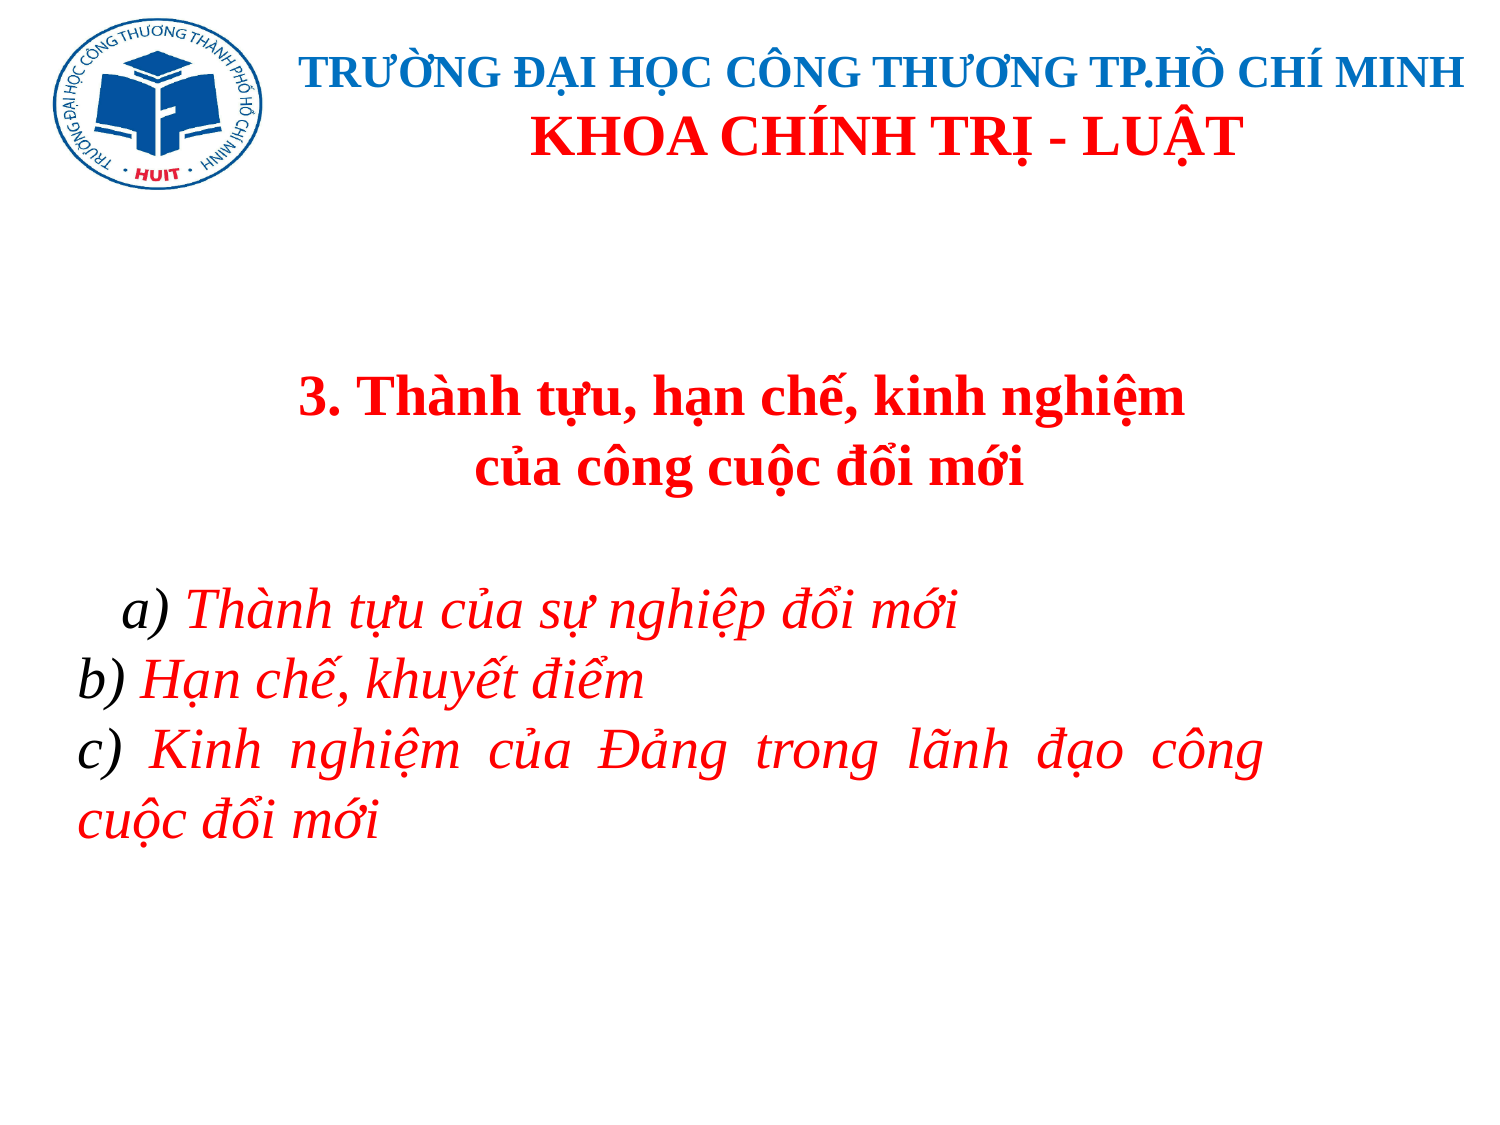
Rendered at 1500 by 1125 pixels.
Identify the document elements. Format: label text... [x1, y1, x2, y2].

text_box 3. Thành tựu, hạn chế, kinh nghiệm của công cuộc đổi mới [50, 349, 1450, 505]
title [99, 74, 273, 213]
text_box TRƯỜNG ĐẠI HỌC CÔNG THƯƠNG TP.HỒ CHÍ MINH KHOA CHÍNH TRỊ - LUẬT [273, 0, 1500, 221]
list Thành tựu của sự nghiệp đổi mới b) Hạn chế, khuyết điểm c) Kinh nghiệm của Đảng trong lãnh đạo công cuộc đổi mới [62, 562, 1281, 1125]
picture [49, 16, 264, 192]
